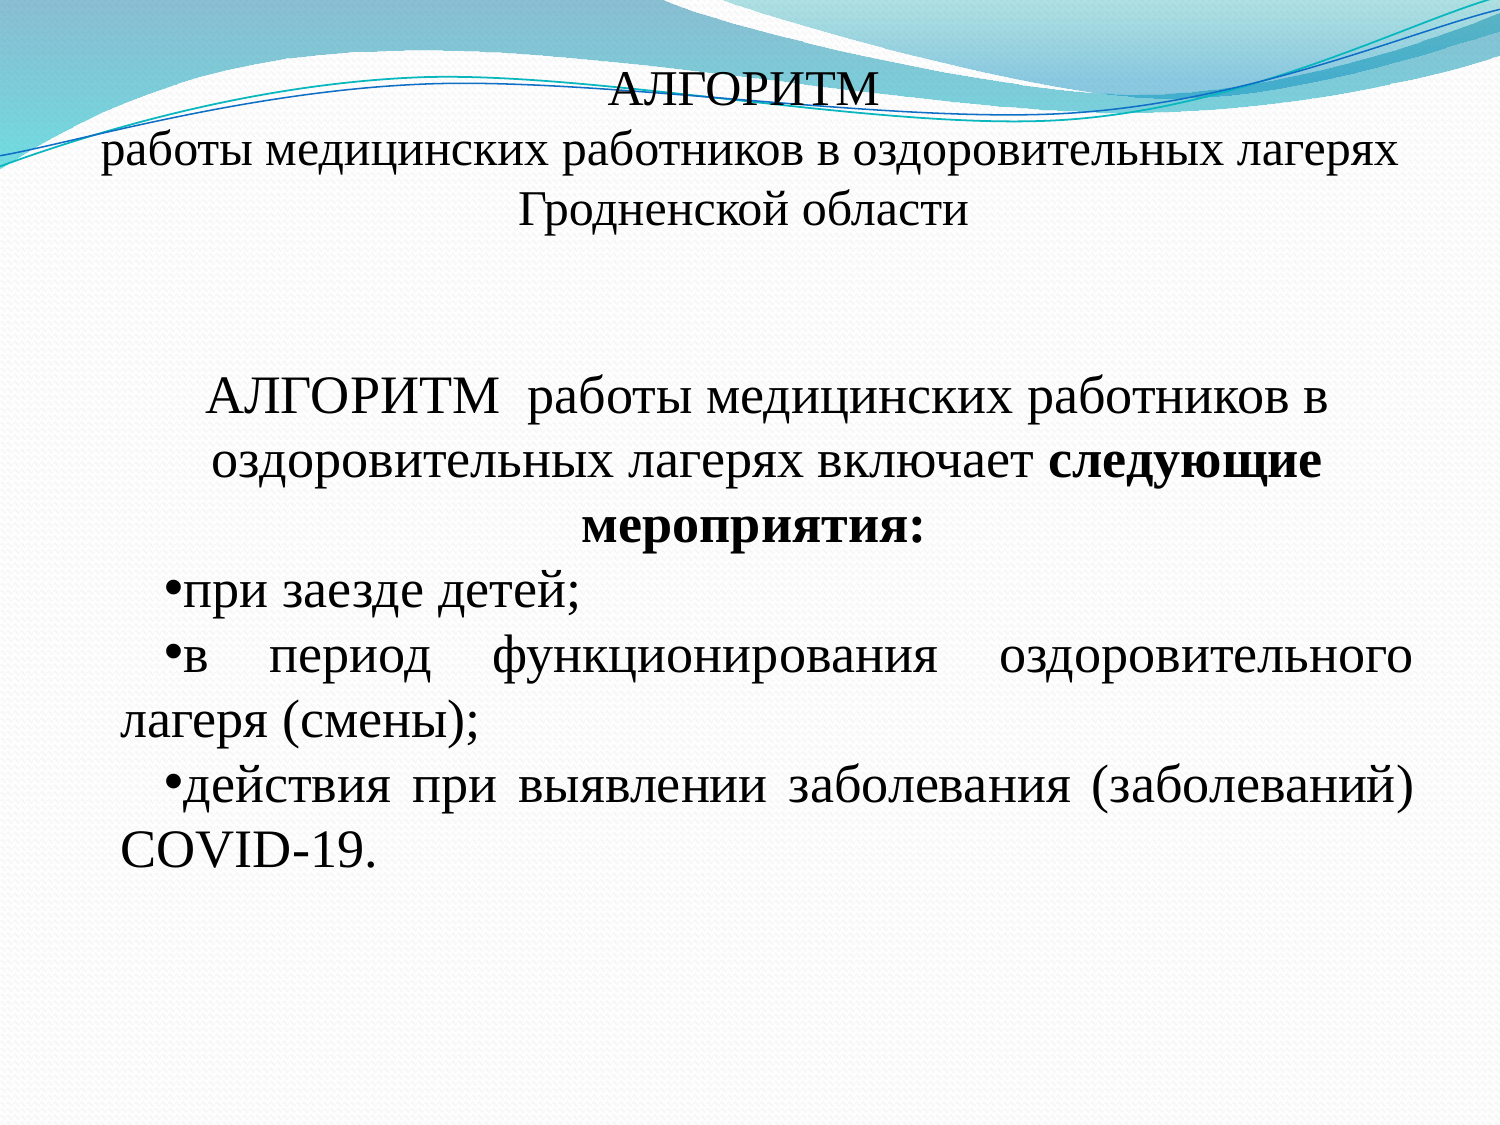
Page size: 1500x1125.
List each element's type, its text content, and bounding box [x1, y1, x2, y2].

text_box АЛГОРИТМ работы медицинских работников в оздоровительных лагерях Гродненской области [0, 47, 1500, 243]
text_box АЛГОРИТМ работы медицинских работников в оздоровительных лагерях включает следующие мероприятия: при заезде детей; в период функционирования оздоровительного лагеря (смены); действия при выявлении заболевания (заболеваний) COVID-19. [105, 351, 1430, 886]
